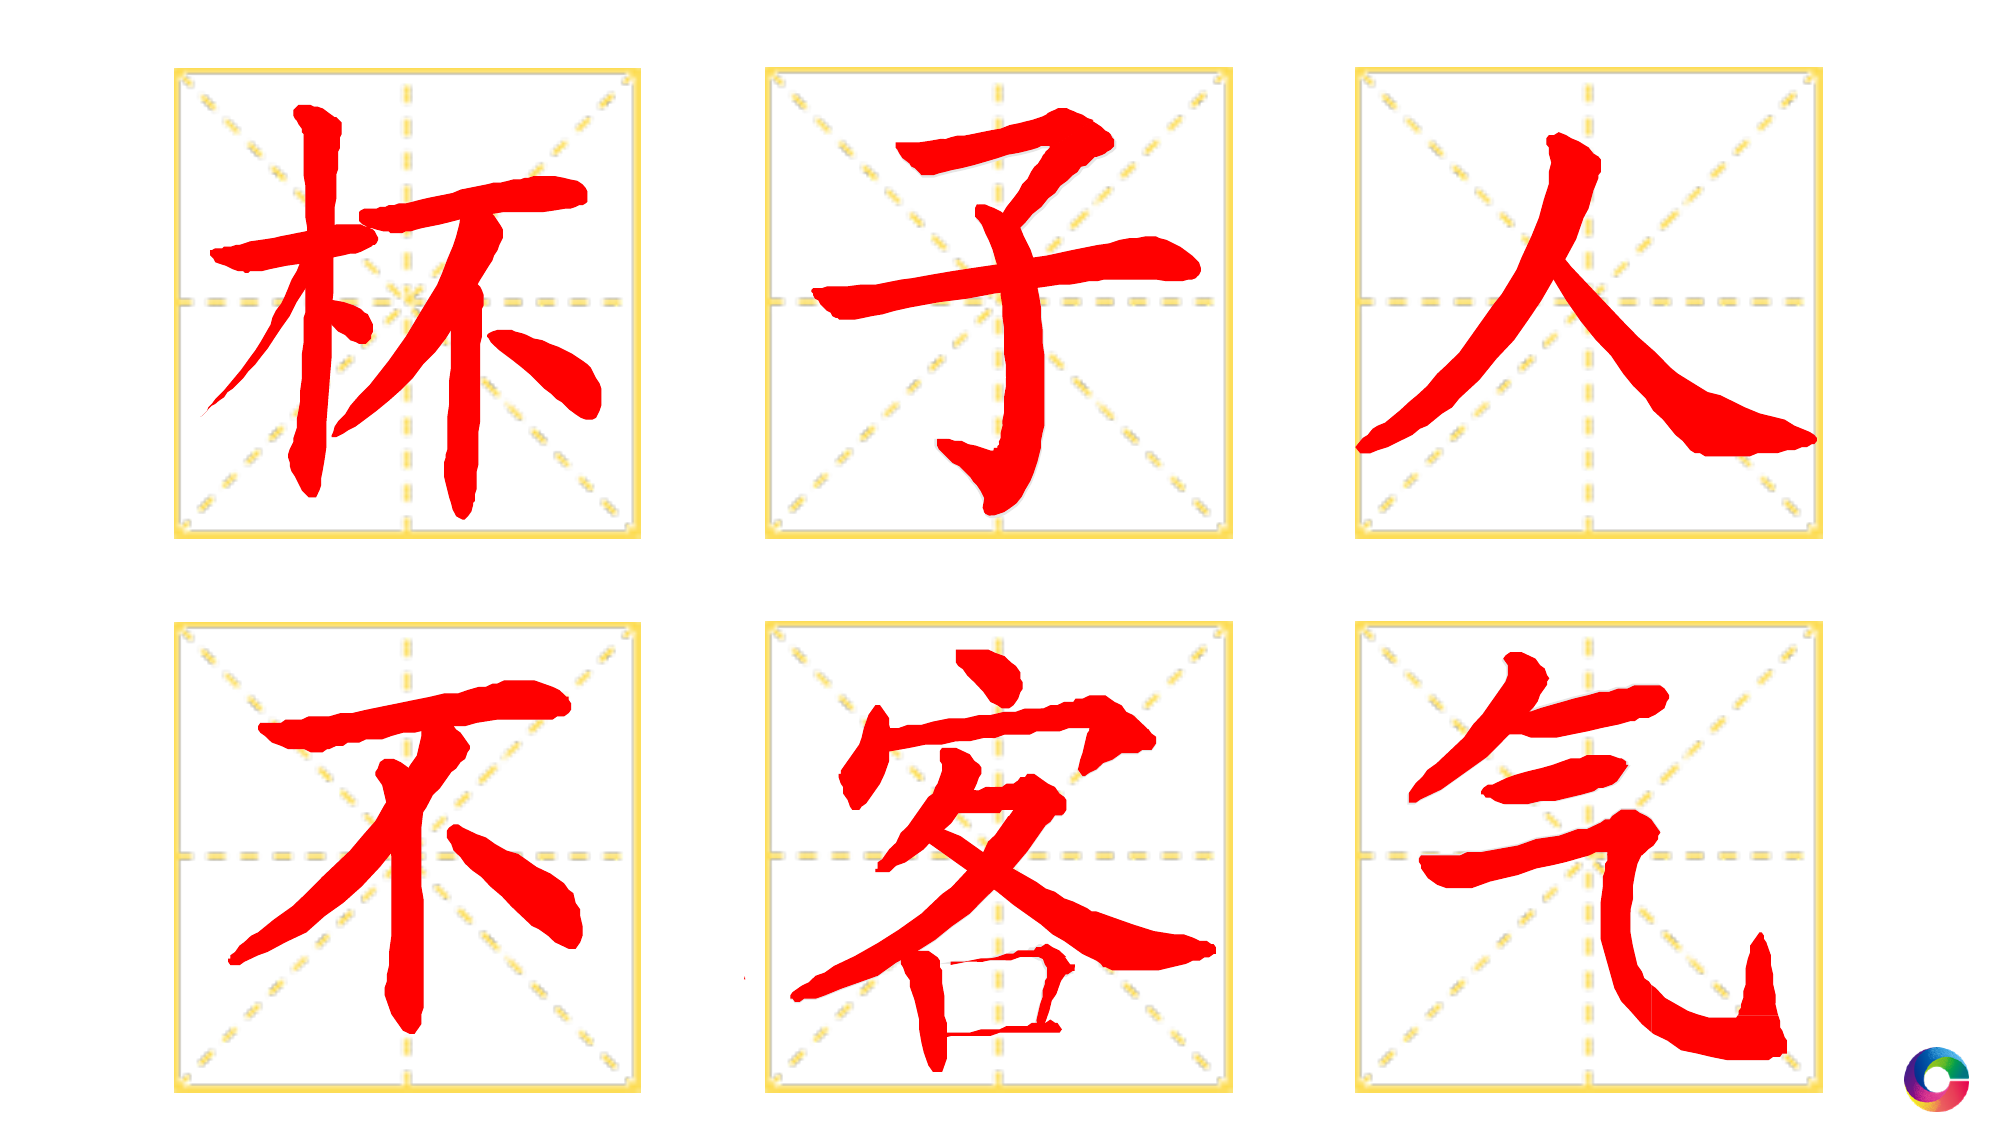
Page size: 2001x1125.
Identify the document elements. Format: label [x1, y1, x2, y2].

text_box [974, 203, 1046, 517]
text_box [789, 816, 1063, 1004]
text_box [1510, 685, 1670, 738]
text_box [359, 176, 588, 234]
text_box [1650, 983, 1788, 1062]
text_box [1737, 931, 1779, 1014]
text_box [446, 824, 583, 949]
text_box [935, 437, 992, 499]
picture [1355, 67, 1823, 539]
text_box [1355, 132, 1601, 454]
text_box [1035, 959, 1076, 1025]
picture [174, 68, 641, 539]
text_box [949, 957, 997, 967]
text_box [991, 942, 1070, 962]
text_box [1076, 728, 1158, 778]
text_box [995, 869, 1216, 971]
picture [174, 622, 641, 1093]
picture [1904, 1047, 1969, 1112]
text_box [894, 107, 1096, 177]
text_box [210, 224, 379, 273]
text_box [1481, 755, 1629, 805]
text_box [900, 950, 947, 1072]
text_box [1035, 236, 1201, 288]
text_box [409, 709, 470, 811]
text_box [200, 263, 315, 417]
picture [765, 67, 1233, 539]
text_box [258, 680, 572, 753]
text_box [1408, 652, 1550, 803]
text_box [1417, 808, 1662, 890]
text_box [872, 694, 1151, 756]
picture [1355, 621, 1823, 1093]
text_box [919, 819, 982, 870]
text_box [875, 747, 982, 873]
text_box [811, 264, 999, 320]
text_box [838, 705, 890, 810]
text_box [375, 758, 424, 1034]
text_box [331, 214, 503, 438]
text_box [487, 329, 602, 420]
text_box [444, 269, 484, 520]
text_box [314, 298, 373, 344]
text_box [955, 649, 1023, 709]
text_box [935, 1019, 1062, 1040]
text_box [941, 772, 1068, 819]
text_box [1599, 857, 1652, 1033]
text_box [293, 104, 342, 230]
text_box [228, 802, 391, 966]
text_box [1002, 121, 1116, 228]
text_box [1533, 233, 1817, 457]
picture [765, 621, 1233, 1093]
text_box [288, 258, 334, 498]
